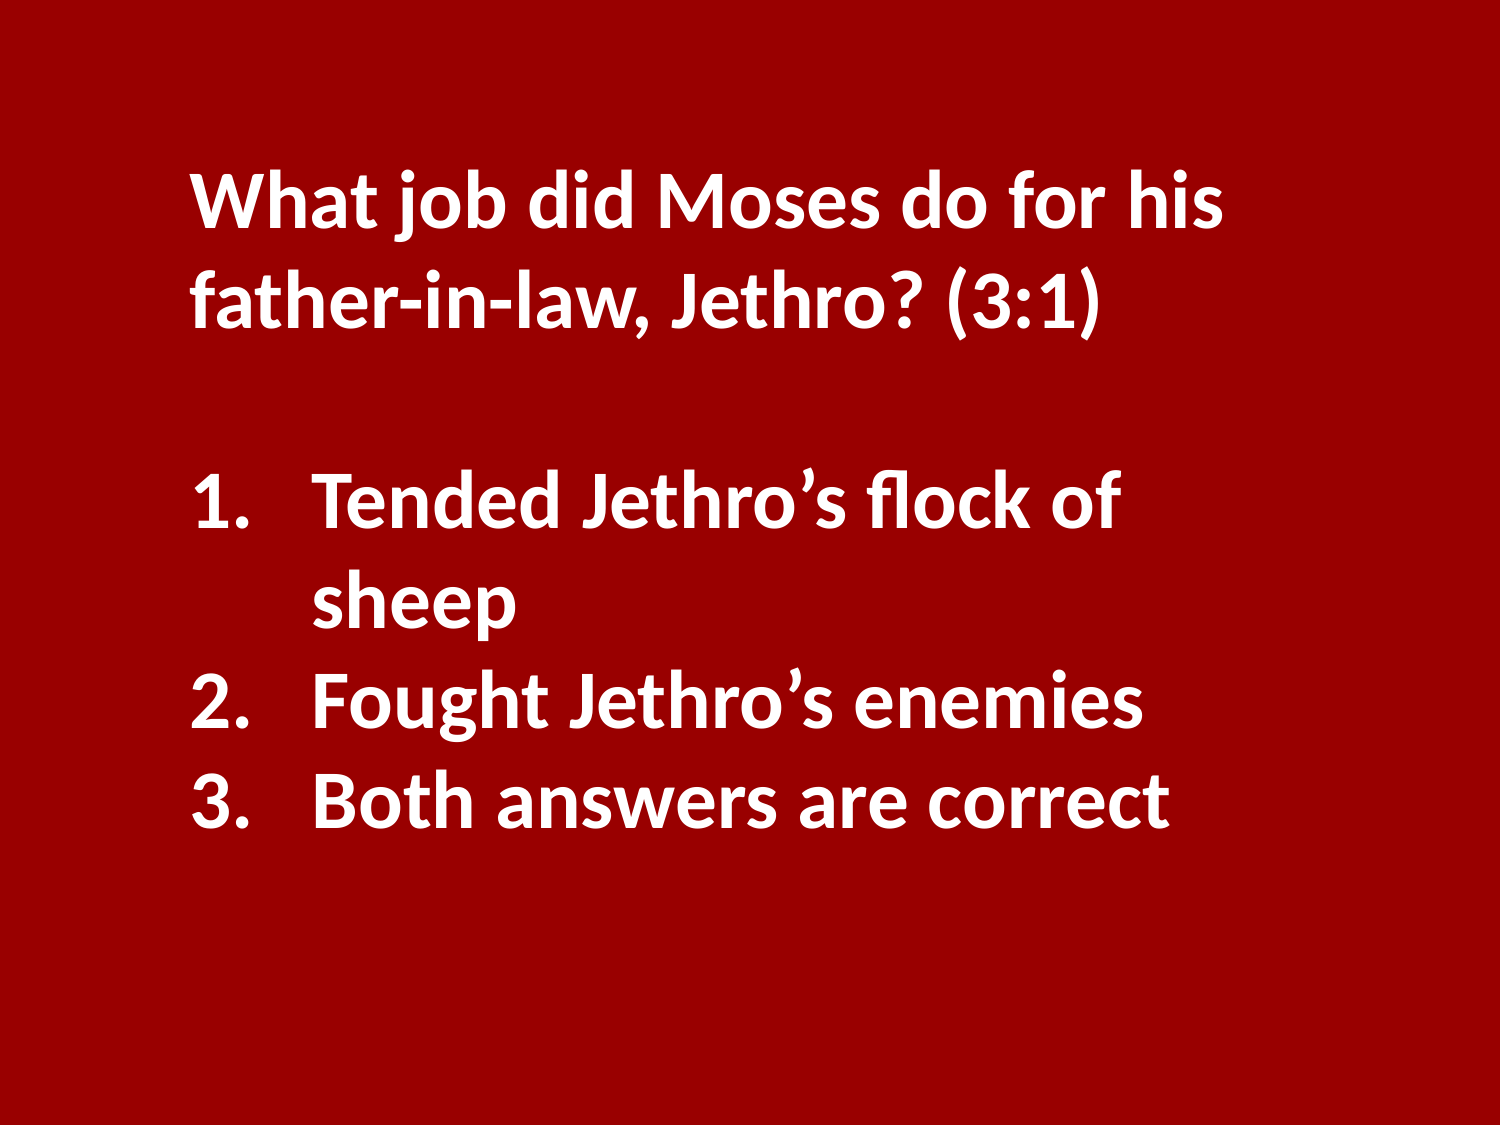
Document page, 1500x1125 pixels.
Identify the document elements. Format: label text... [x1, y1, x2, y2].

text_box What job did Moses do for his father-in-law, Jethro? (3:1) Tended Jethro’s flock of sheep Fought Jethro’s enemies Both answers are correct [174, 137, 1275, 853]
